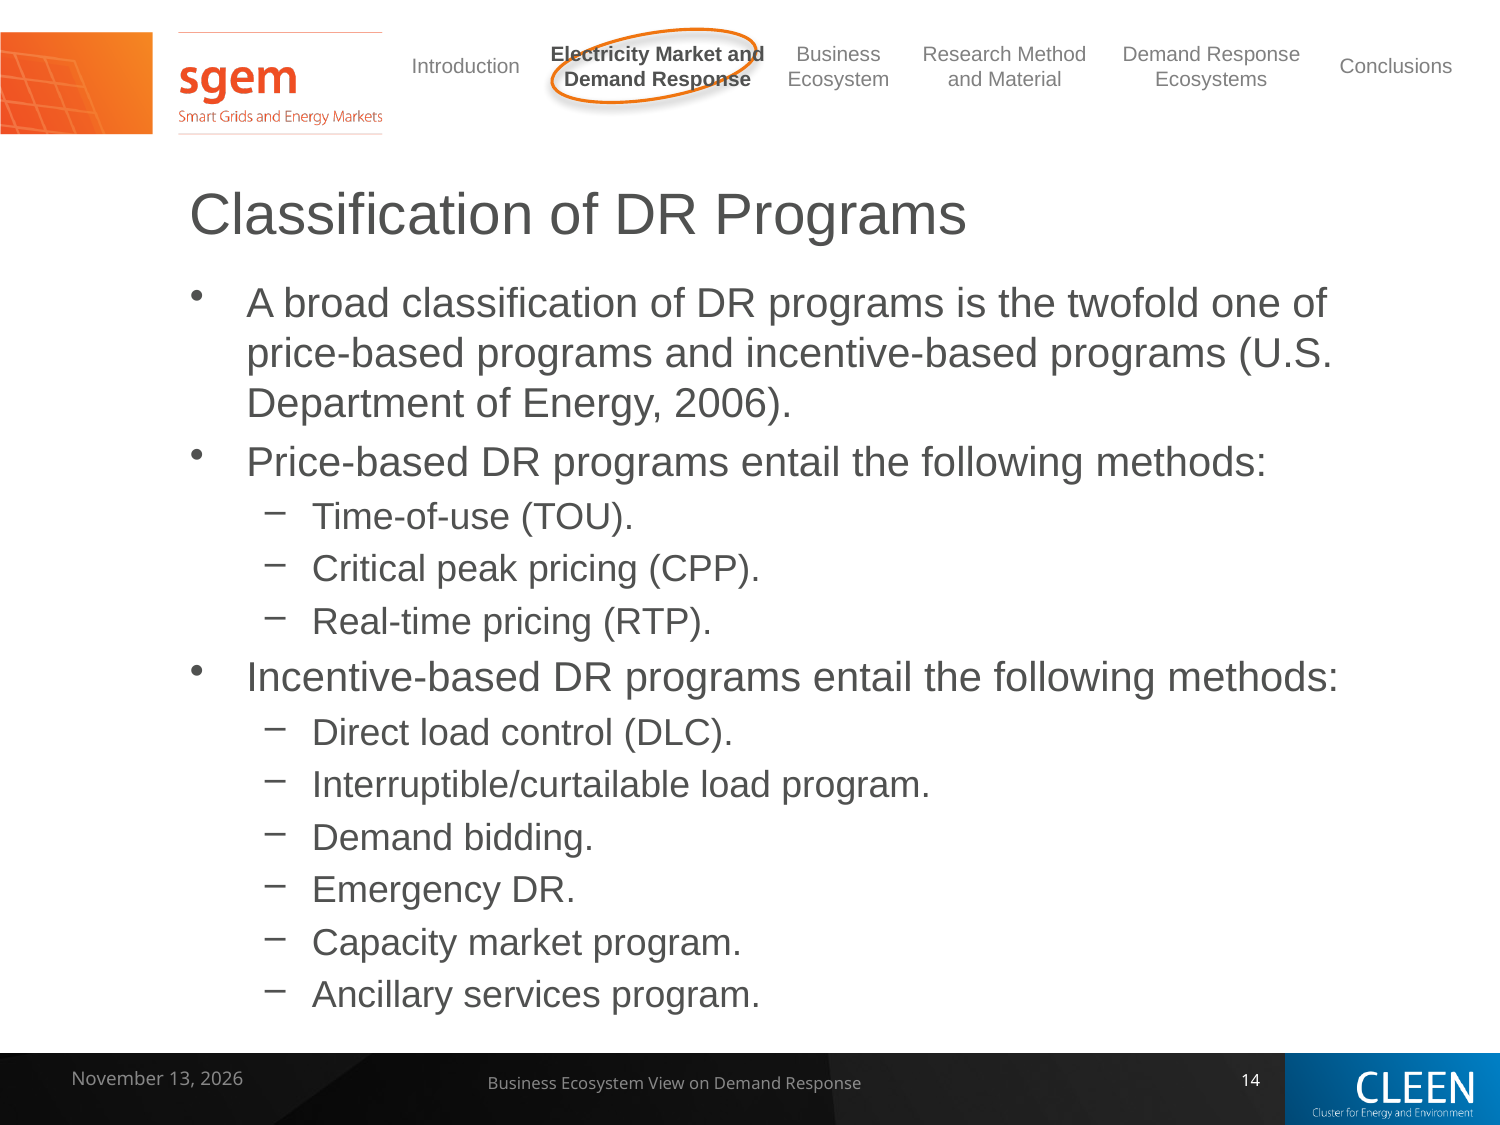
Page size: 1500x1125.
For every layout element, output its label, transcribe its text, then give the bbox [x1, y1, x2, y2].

title Classification of DR Programs [174, 156, 1380, 255]
picture [0, 31, 384, 135]
slide_number 14 [962, 1053, 1276, 1101]
picture [0, 1053, 1500, 1125]
list A broad classification of DR programs is the twofold one of price-based programs and incentive-based programs (U.S. Department of Energy, 2006). Price-based DR programs entail the following methods: Time-of-use (TOU). Critical peak pricing (CPP). Real-time pricing (RTP). Incentive-based DR programs entail the following methods: Direct load control (DLC). Interruptible/curtailable load program. Demand bidding. Emergency DR. Capacity market program. Ancillary services program. [174, 268, 1379, 1016]
footer Business Ecosystem View on Demand Response [437, 1052, 913, 1101]
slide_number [56, 1052, 370, 1101]
